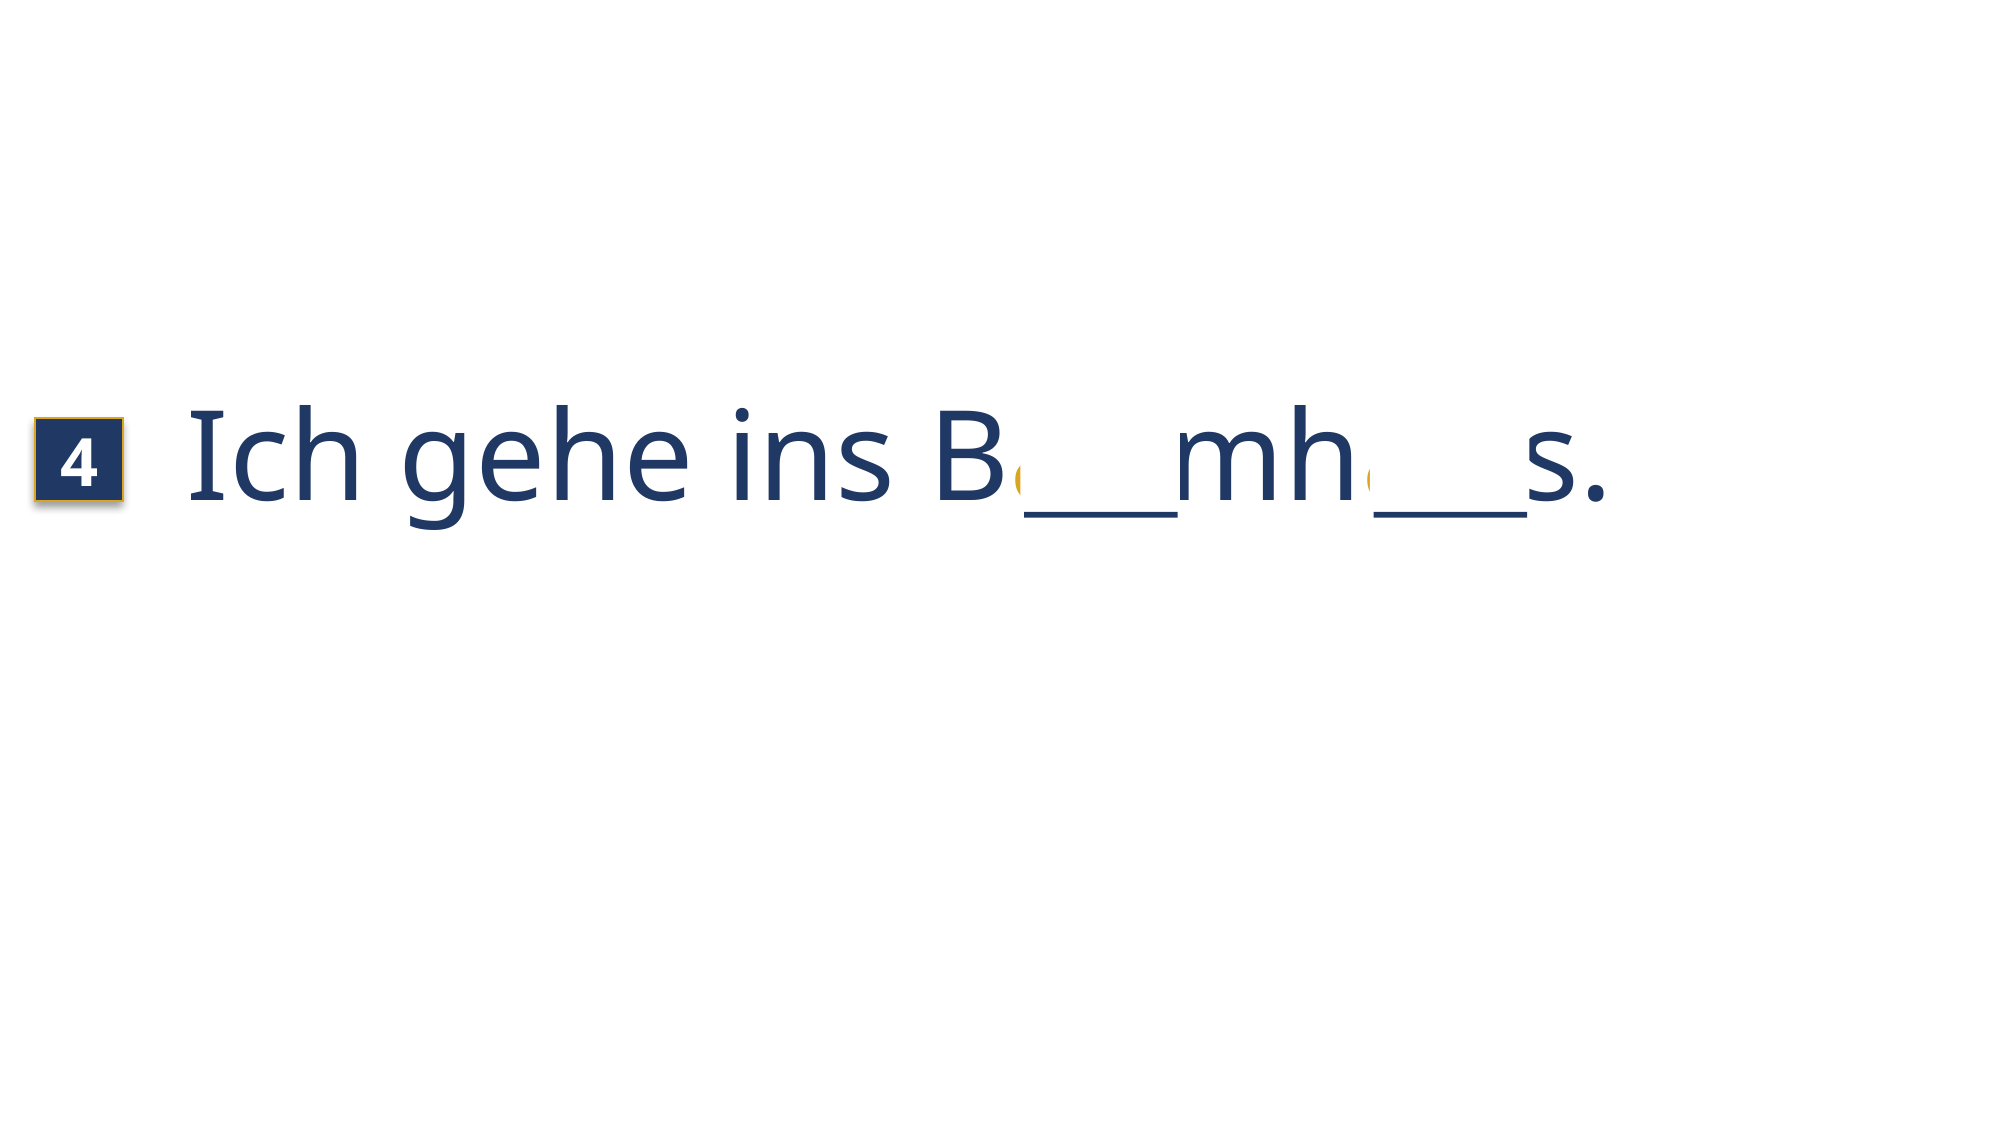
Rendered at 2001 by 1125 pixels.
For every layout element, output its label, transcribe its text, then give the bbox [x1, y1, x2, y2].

title Ich gehe ins Baumhaus. [171, 350, 1897, 569]
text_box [1369, 407, 1530, 532]
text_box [1020, 407, 1180, 532]
text_box 4 [34, 417, 124, 502]
